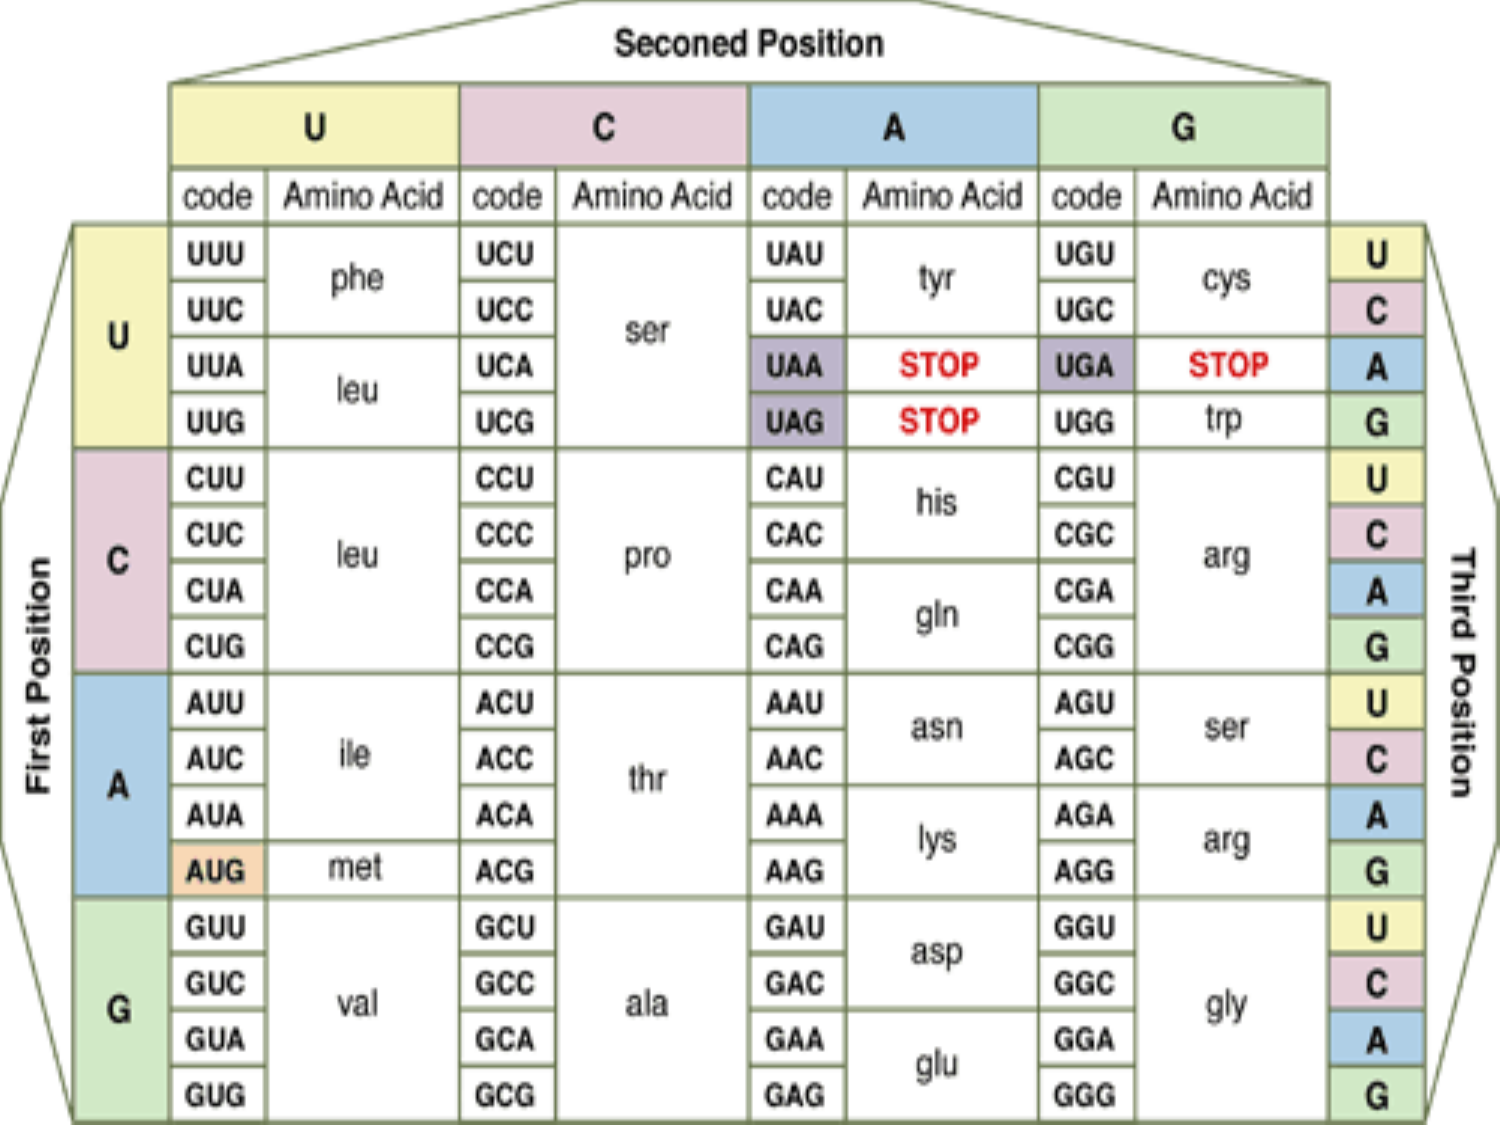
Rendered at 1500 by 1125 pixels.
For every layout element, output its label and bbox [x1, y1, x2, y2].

list [0, 0, 1500, 1125]
